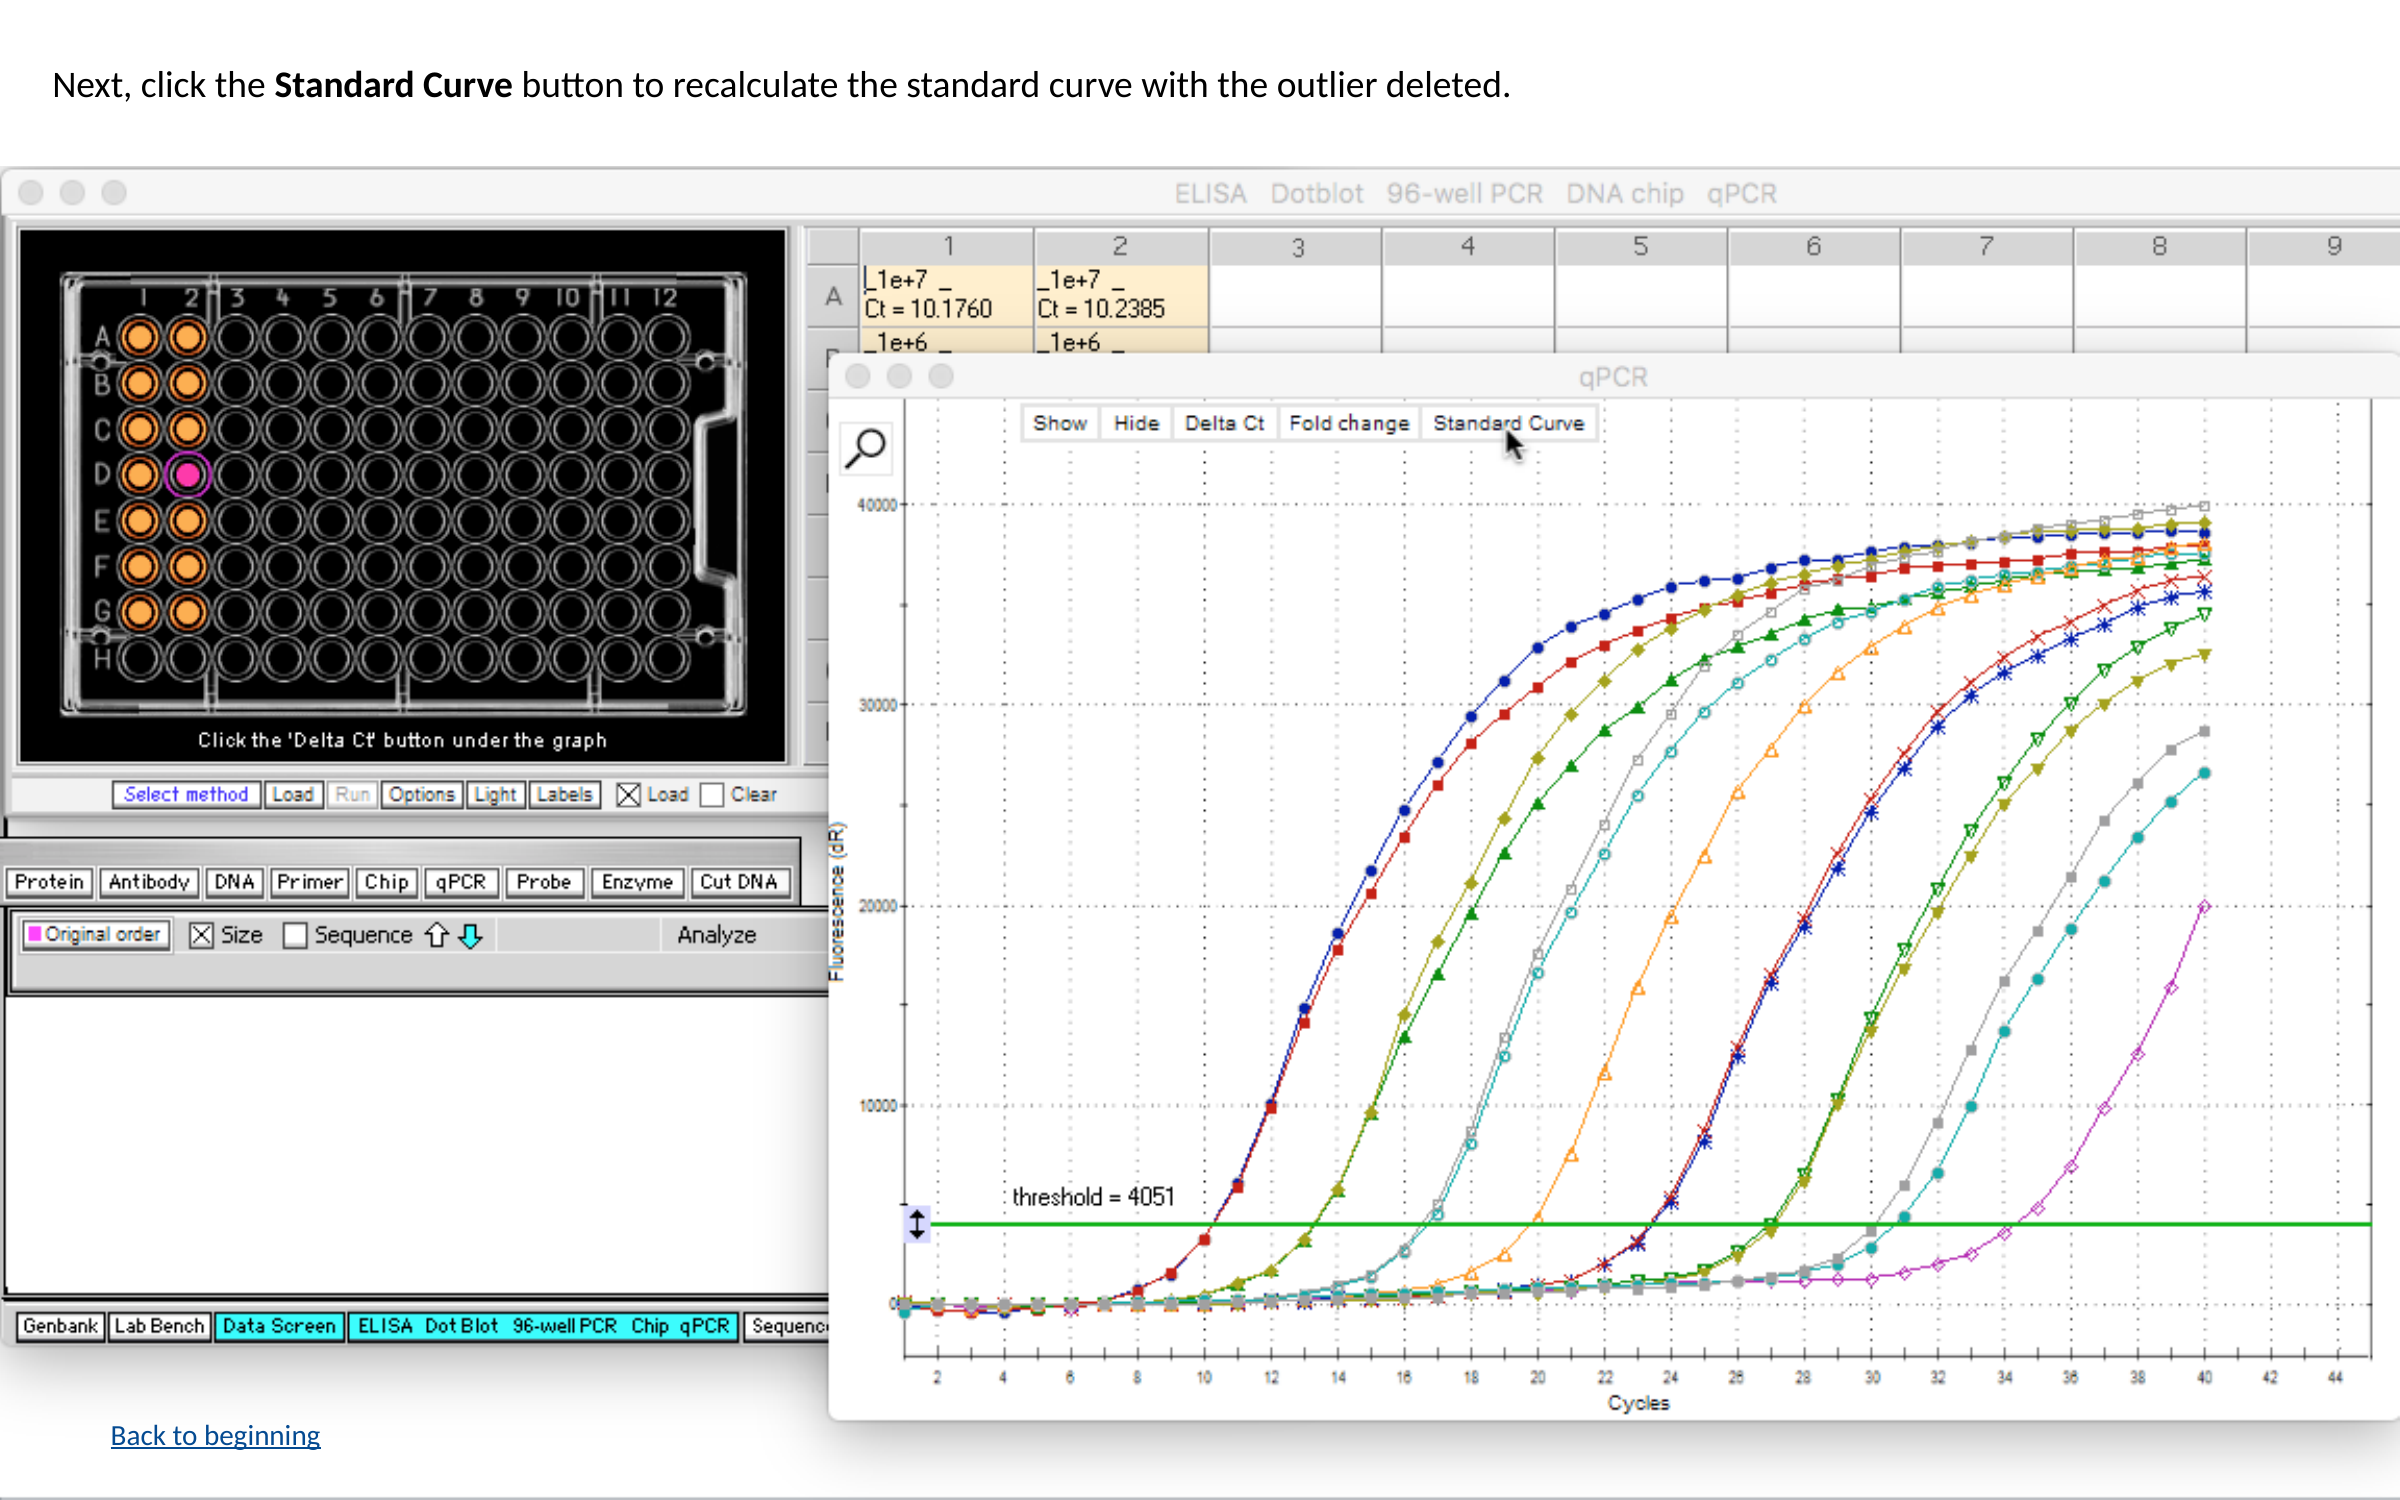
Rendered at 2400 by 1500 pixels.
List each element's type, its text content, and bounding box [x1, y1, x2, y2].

text_box Next, click the Standard Curve button to recalculate the standard curve with the outlier deleted. [37, 52, 2355, 113]
picture [0, 166, 2400, 1500]
